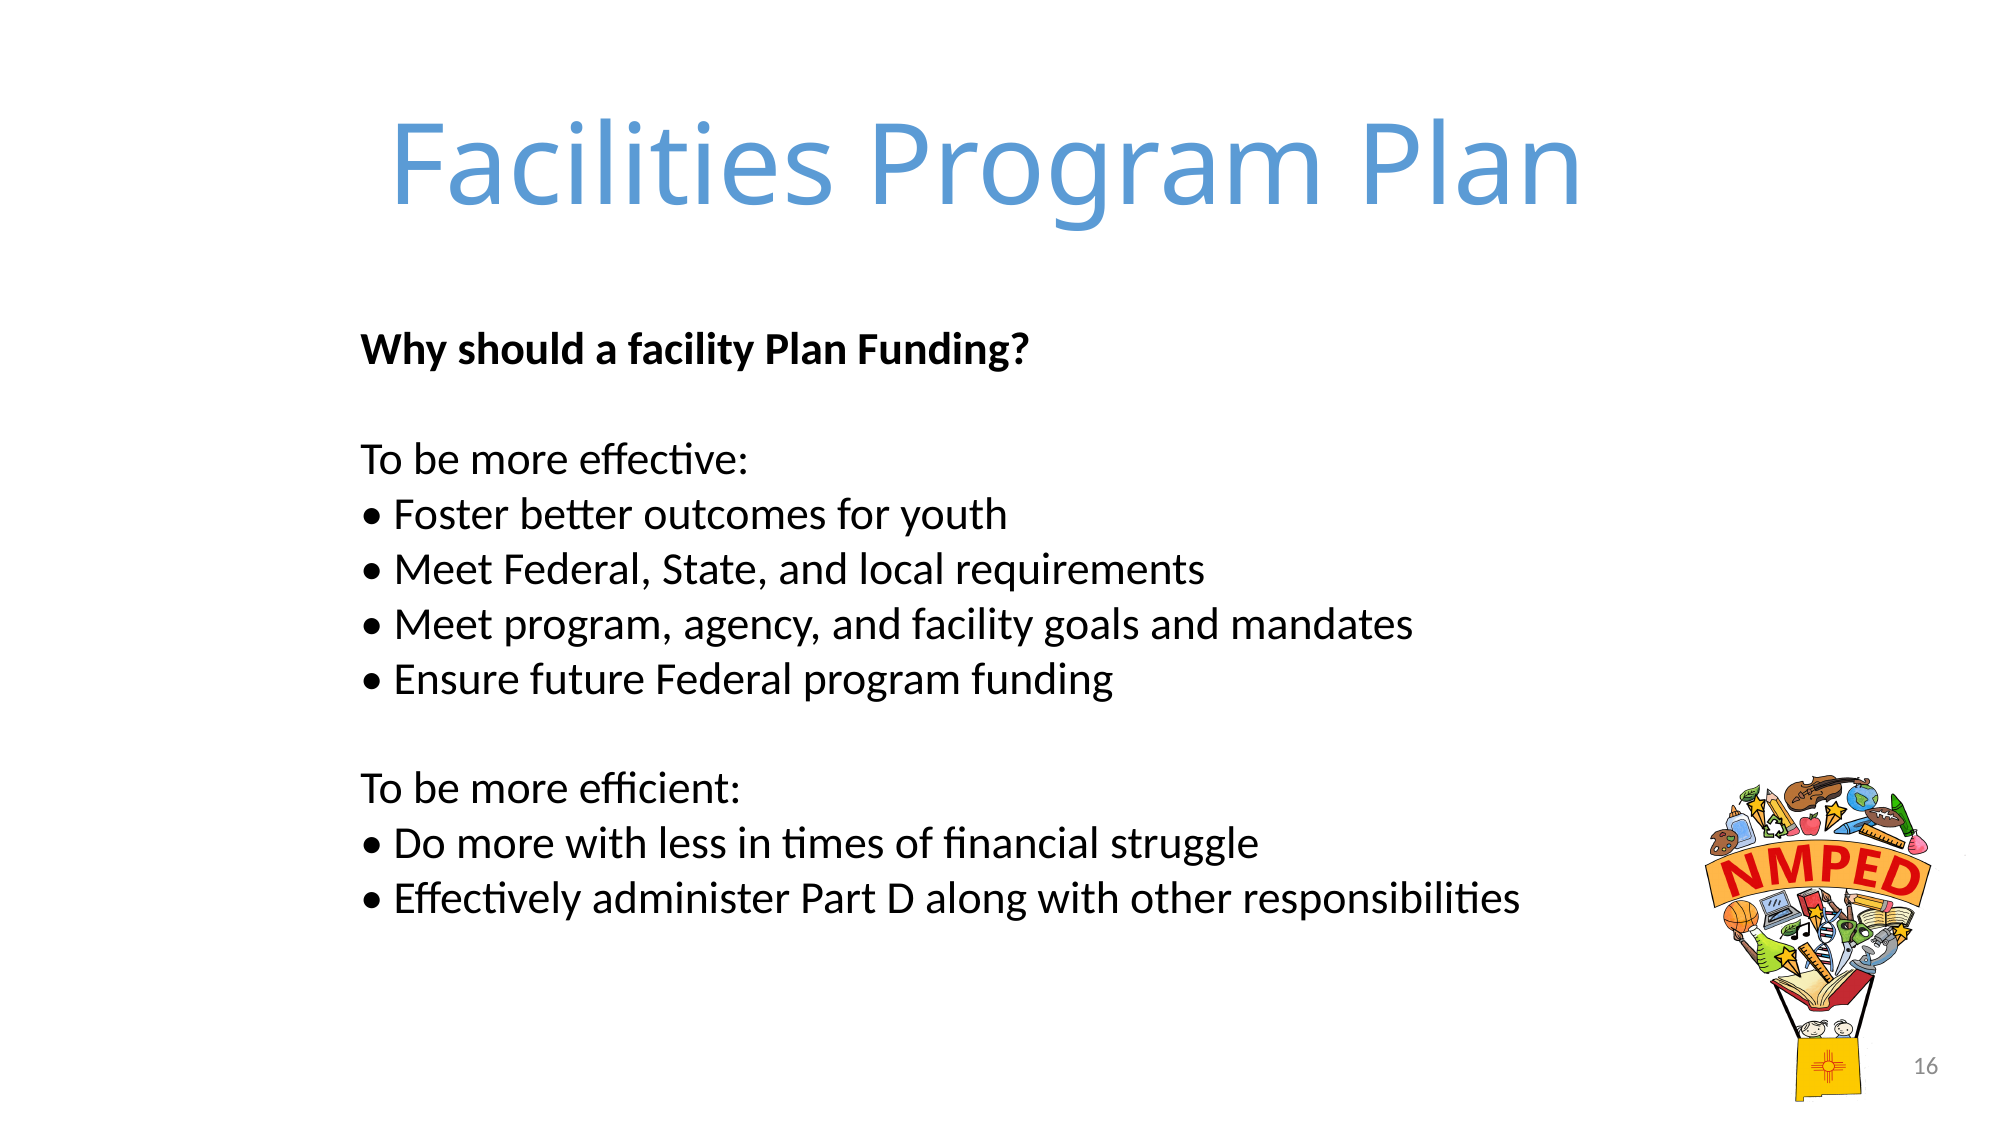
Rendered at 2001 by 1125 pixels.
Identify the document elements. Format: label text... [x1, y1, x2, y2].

slide_number 16 [1503, 1035, 1954, 1096]
text_box Why should a facility Plan Funding? To be more effective: • Foster better outcomes for youth • Meet Federal, State, and local requirements • Meet program, agency, and facility goals and mandates • Ensure future Federal program funding To be more efficient: • Do more with less in times of financial struggle • Effectively administer Part D along with other responsibilities [345, 310, 1537, 931]
title Facilities Program Plan [30, 59, 1974, 278]
picture [1673, 738, 1974, 1125]
